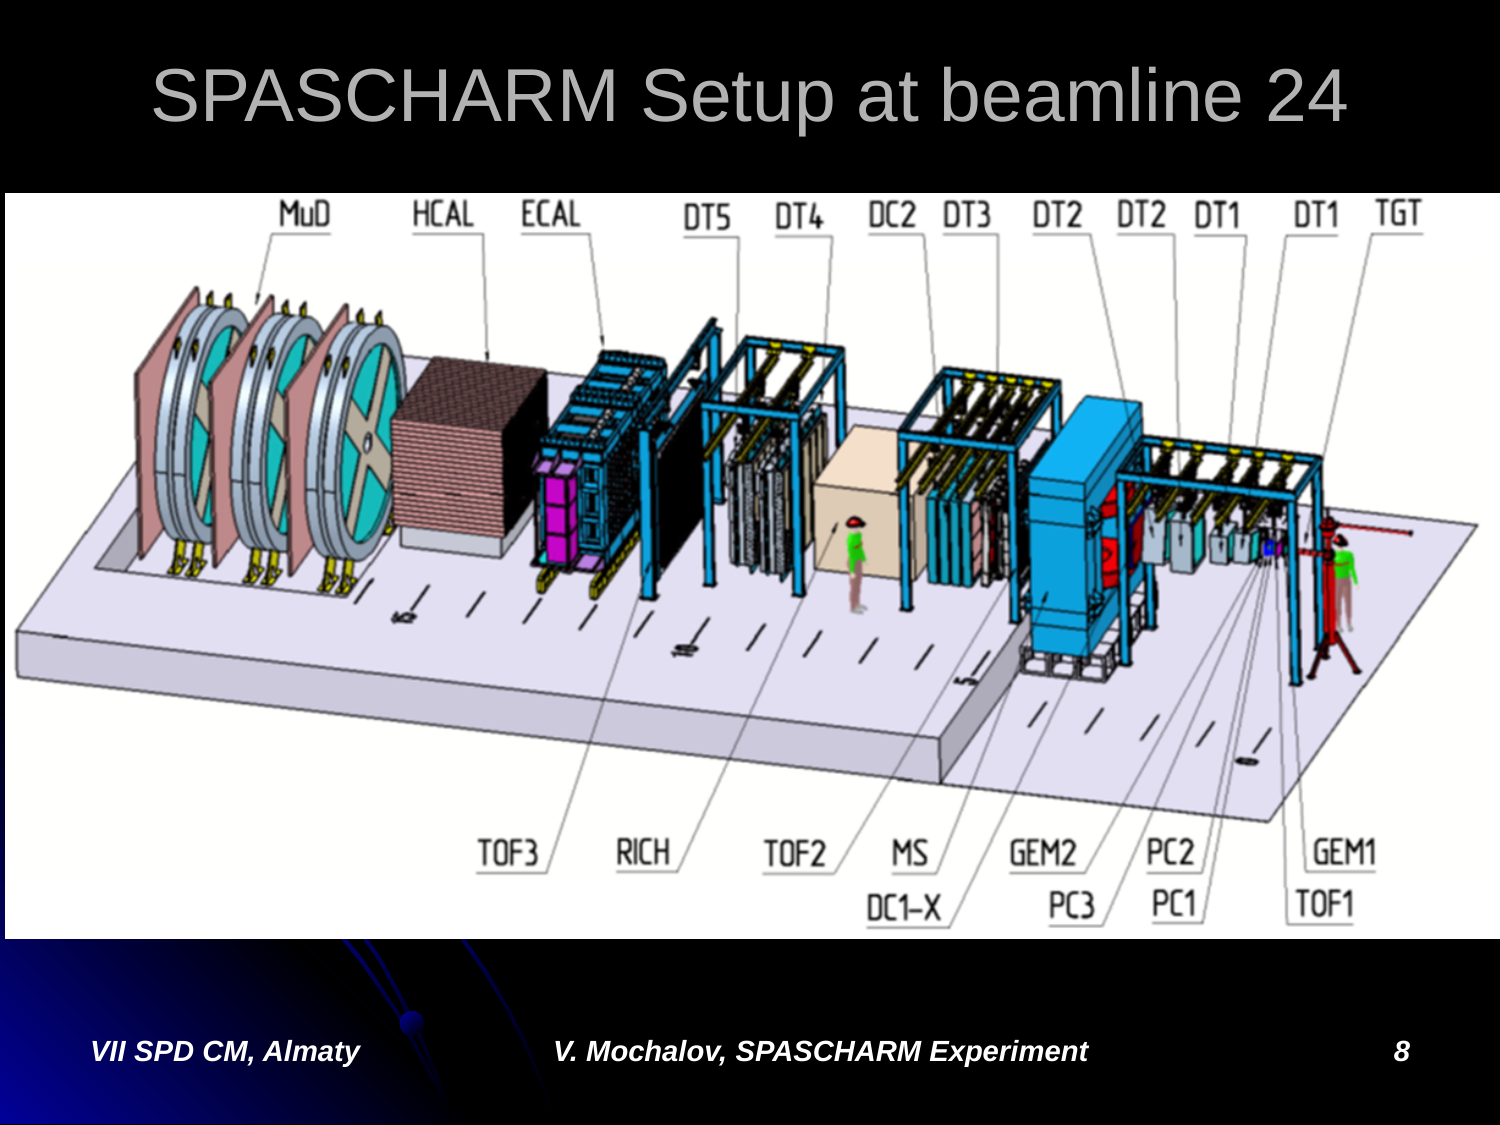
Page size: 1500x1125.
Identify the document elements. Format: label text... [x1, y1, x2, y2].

footer V. Mochalov, SPASCHARM Experiment [442, 1025, 1199, 1100]
slide_number VII SPD CM, Almaty [75, 1025, 425, 1100]
slide_number 8 [1246, 1025, 1425, 1100]
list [5, 193, 1500, 940]
title SPASCHARM Setup at beamline 24 [75, 45, 1425, 138]
